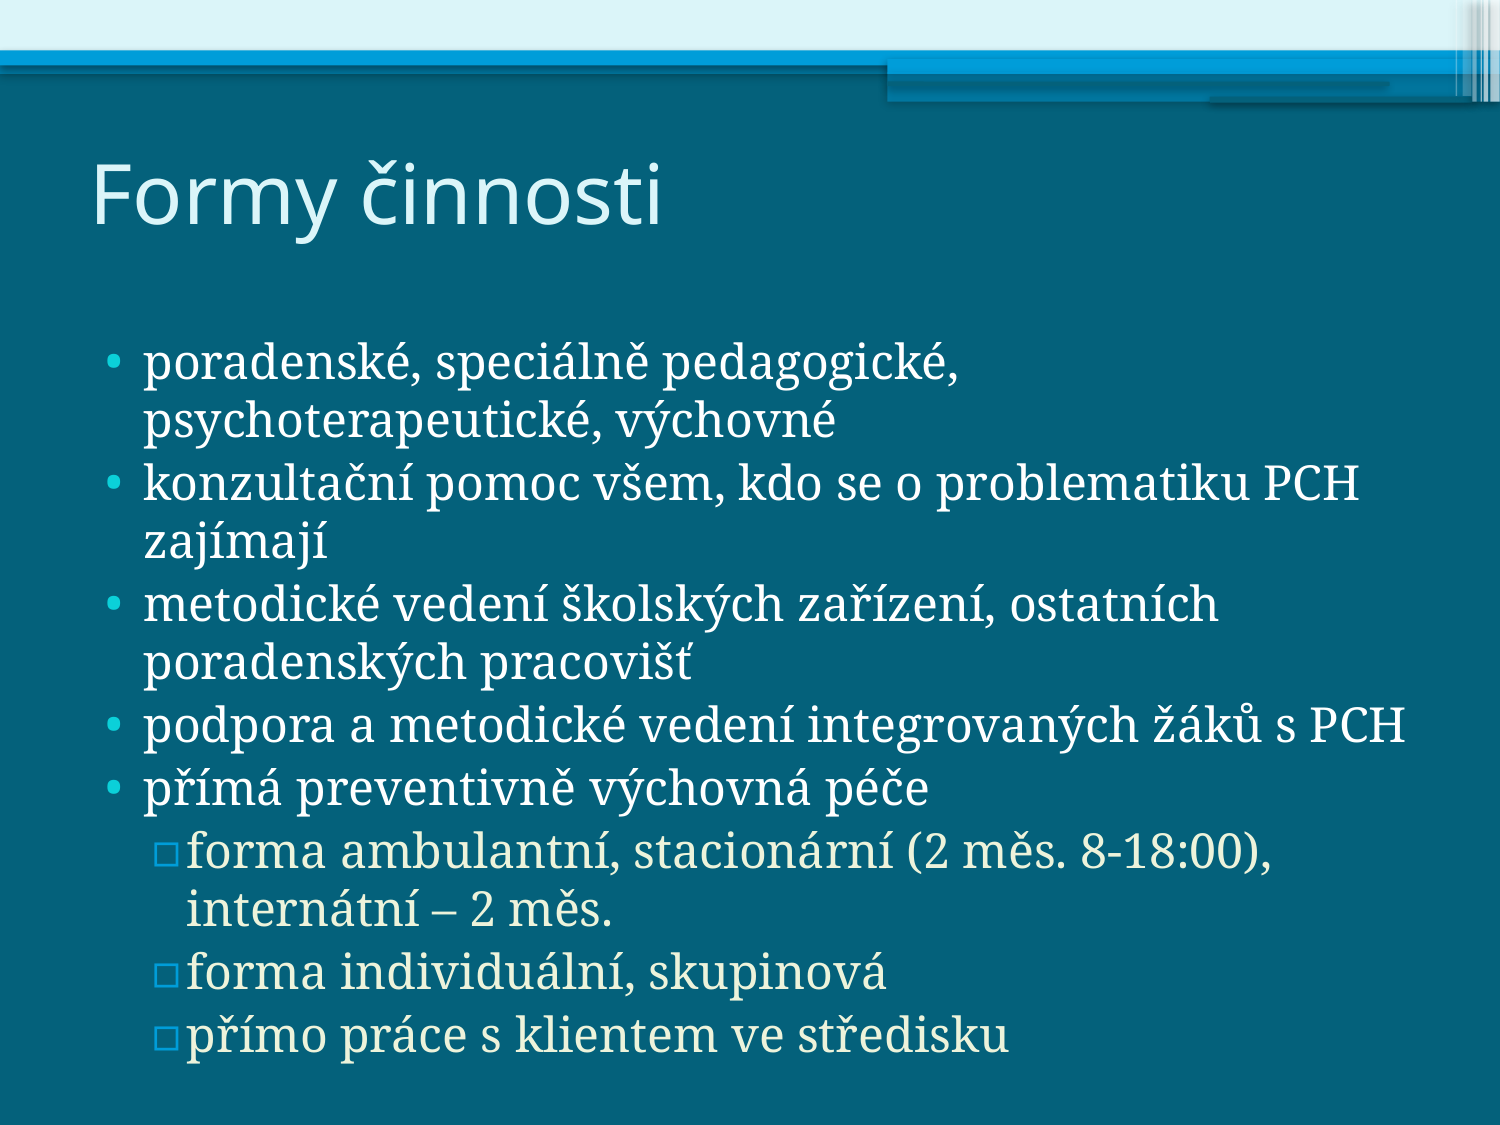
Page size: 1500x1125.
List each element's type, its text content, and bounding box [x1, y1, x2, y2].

list poradenské, speciálně pedagogické, psychoterapeutické, výchovné konzultační pomoc všem, kdo se o problematiku PCH zajímají metodické vedení školských zařízení, ostatních poradenských pracovišť podpora a metodické vedení integrovaných žáků s PCH přímá preventivně výchovná péče forma ambulantní, stacionární (2 měs. 8-18:00), internátní – 2 měs. forma individuální, skupinová přímo práce s klientem ve středisku [75, 314, 1425, 1079]
title Formy činnosti [75, 103, 1425, 279]
